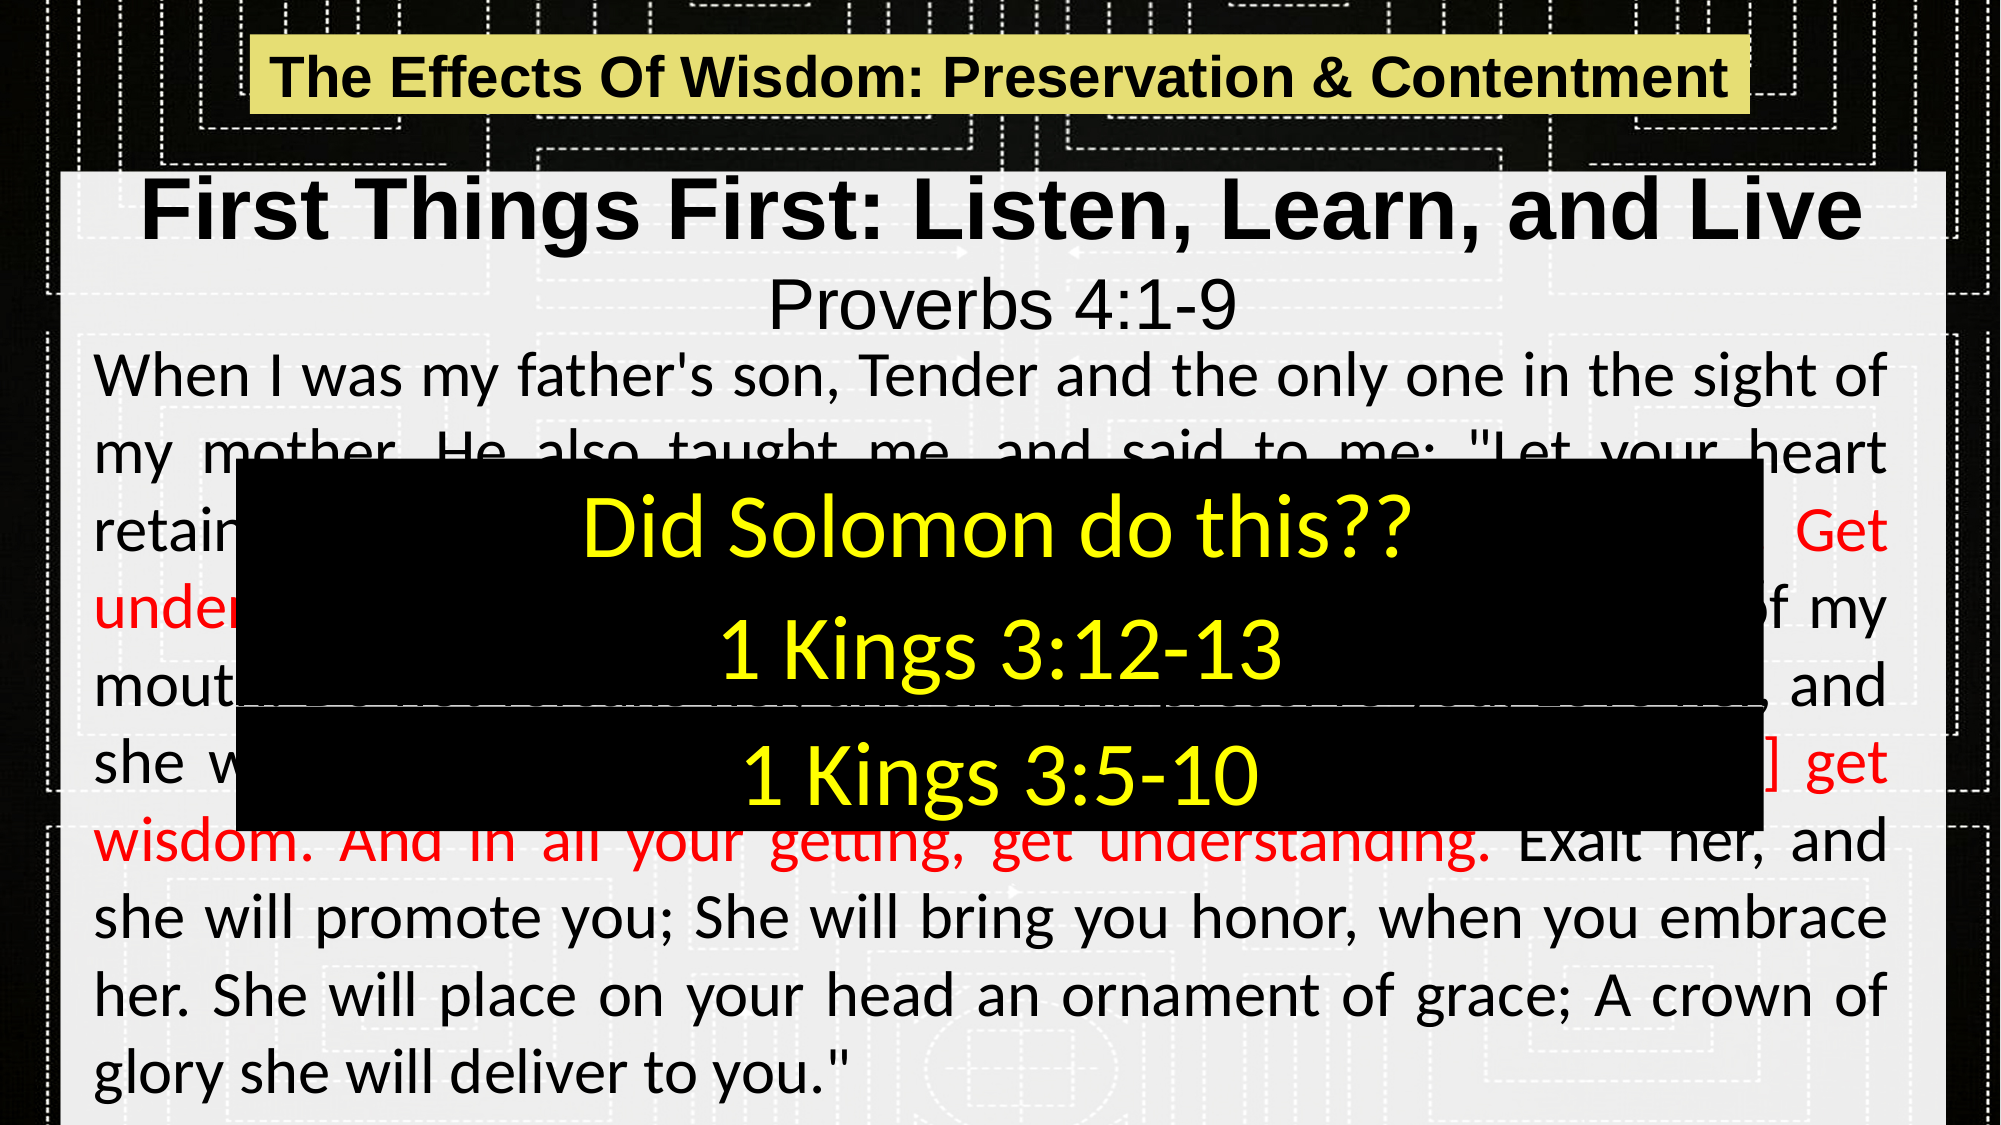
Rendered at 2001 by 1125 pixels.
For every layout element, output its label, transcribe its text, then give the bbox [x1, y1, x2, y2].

picture [0, 0, 2001, 1125]
title First Things First: Listen, Learn, and Live Proverbs 4:1-9 [102, 142, 1905, 353]
text_box Did Solomon do this?? [236, 458, 1764, 580]
text_box 1 Kings 3:5-10 [236, 706, 1764, 832]
text_box The Effects Of Wisdom: Preservation & Contentment [249, 34, 1750, 114]
text_box 1 Kings 3:12-13 [236, 580, 1764, 706]
text_box When I was my father's son, Tender and the only one in the sight of my mother, He also taught me, and said to me: "Let your heart retain my words; Keep my commands, and live. Get wisdom! Get understanding! Do not forget, nor turn away from the words of my mouth. Do not forsake her, and she will preserve you; Love her, and she will keep you. Wisdom [is] the principal thing; [Therefore] get wisdom. And in all your getting, get understanding. Exalt her, and she will promote you; She will bring you honor, when you embrace her. She will place on your head an ornament of grace; A crown of glory she will deliver to you." [79, 324, 1905, 1114]
